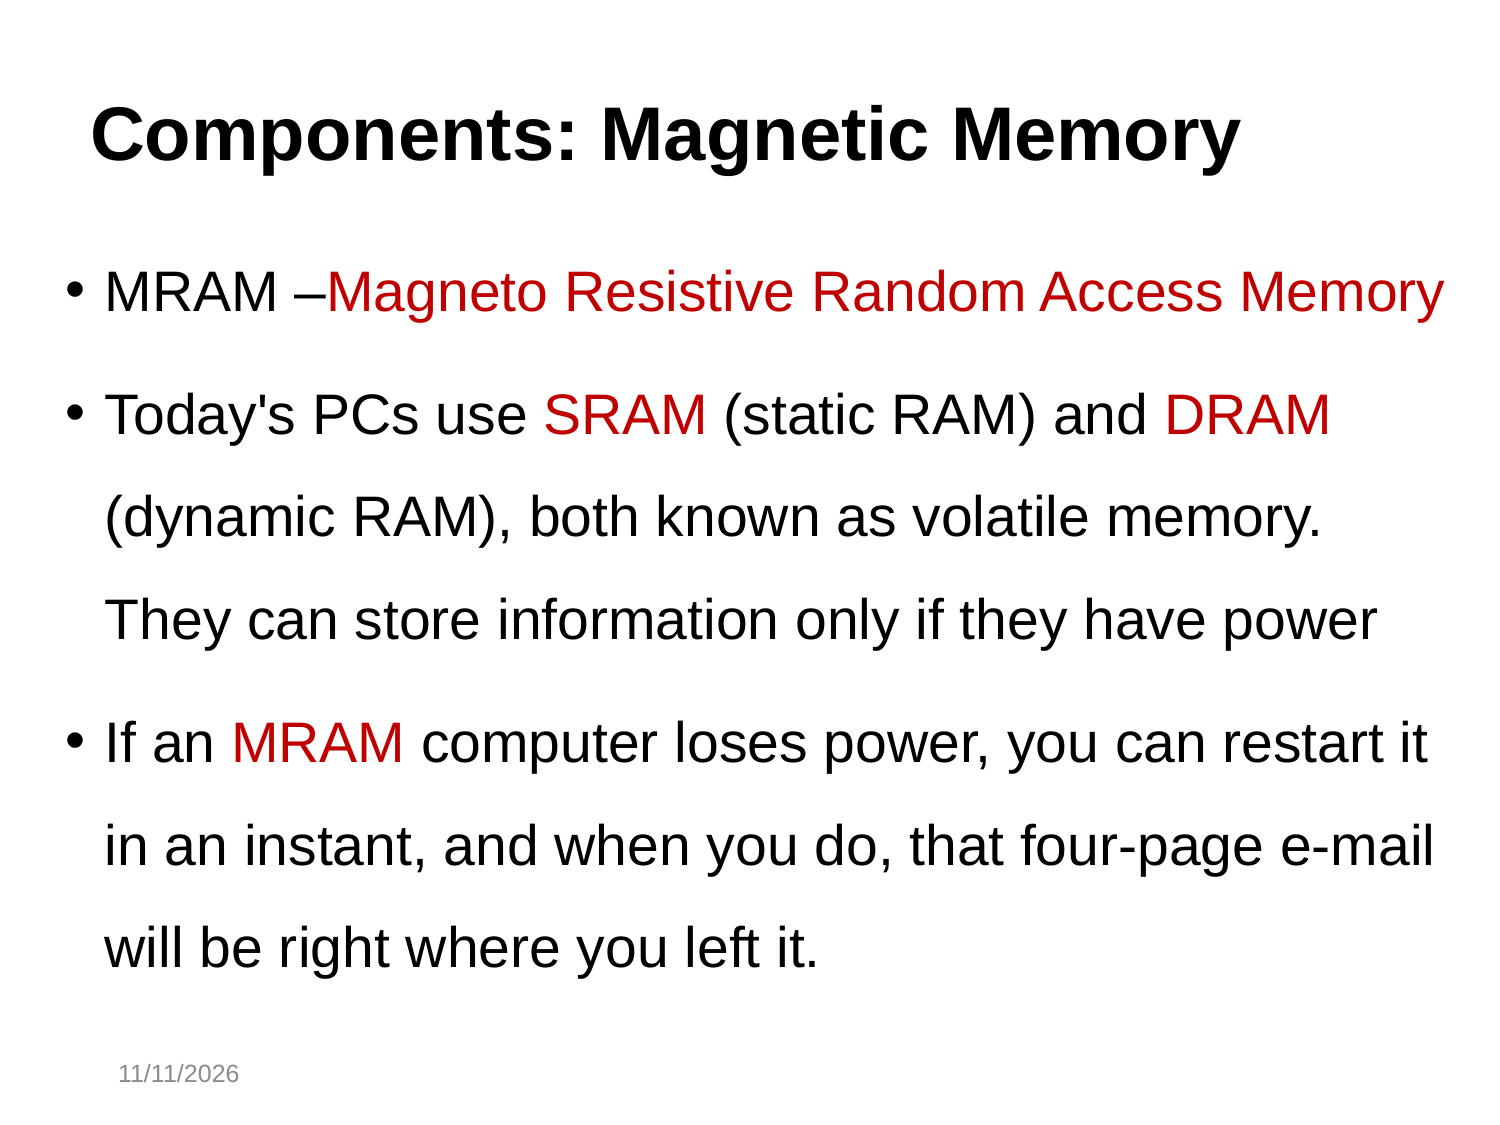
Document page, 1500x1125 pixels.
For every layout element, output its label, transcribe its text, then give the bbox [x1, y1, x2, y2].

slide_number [103, 1042, 441, 1103]
title Components: Magnetic Memory [75, 59, 1463, 212]
list MRAM –Magneto Resistive Random Access Memory Today's PCs use SRAM (static RAM) and DRAM (dynamic RAM), both known as volatile memory. They can store information only if they have power If an MRAM computer loses power, you can restart it in an instant, and when you do, that four-page e-mail will be right where you left it. [50, 212, 1475, 1005]
